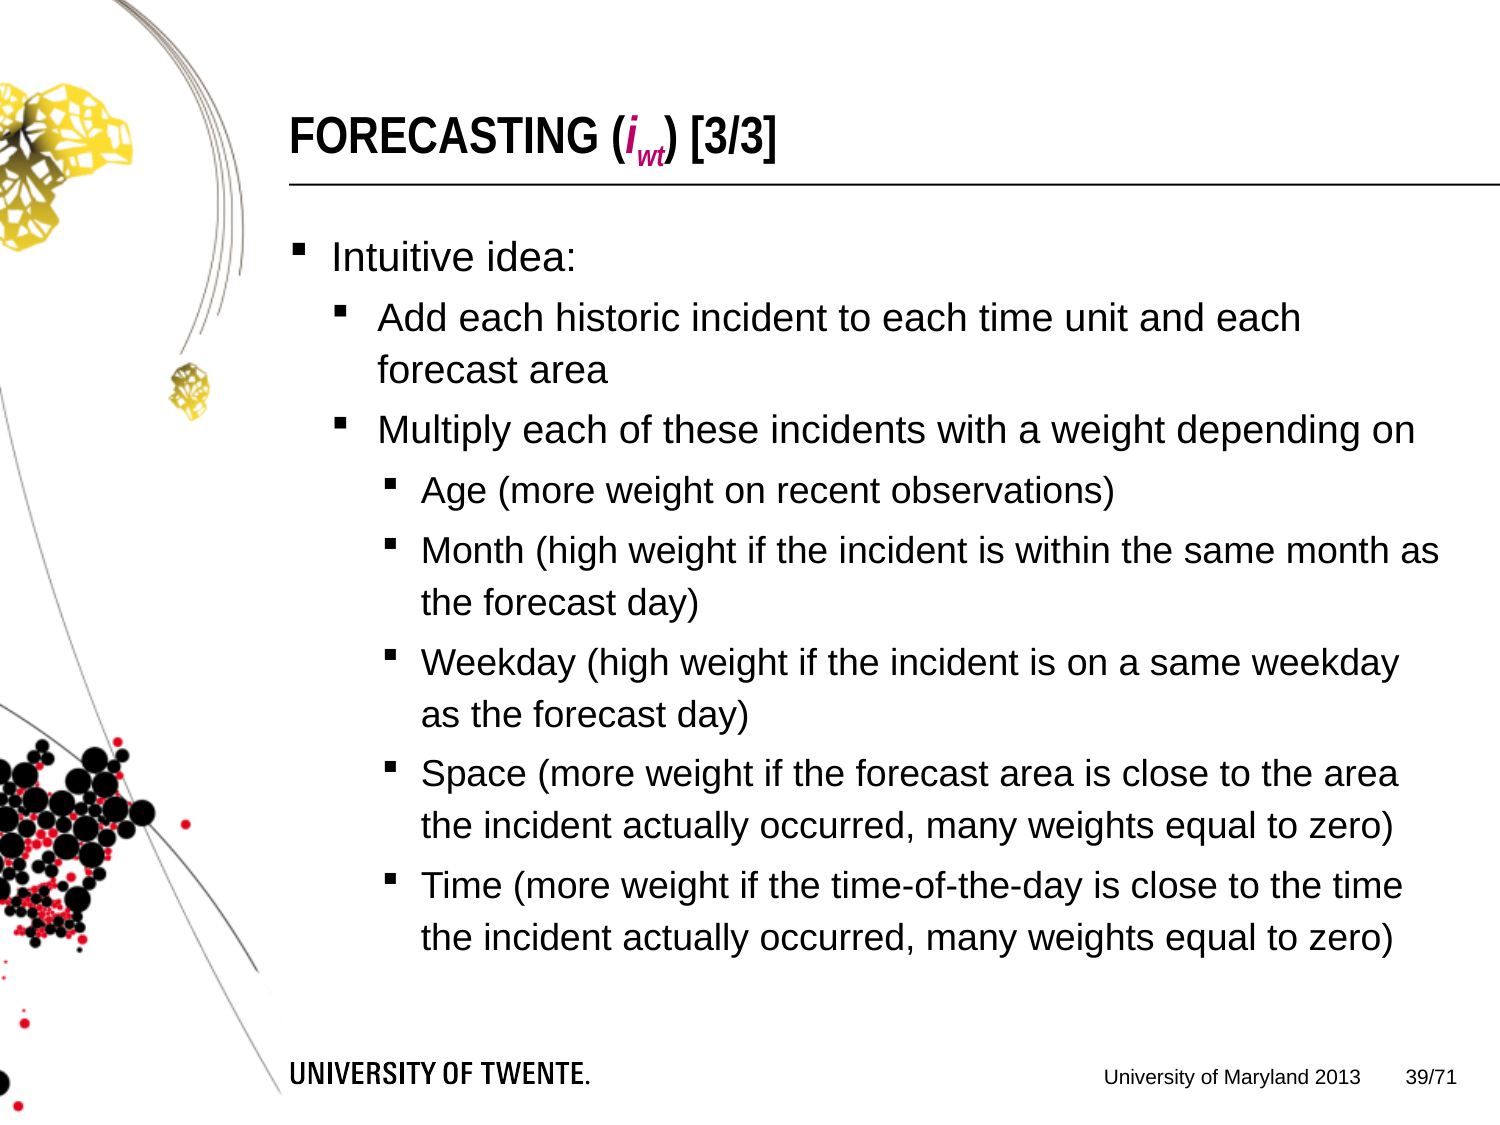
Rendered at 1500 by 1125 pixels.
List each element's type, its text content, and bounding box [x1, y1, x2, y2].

picture [0, 0, 283, 1125]
footer University of Maryland 2013 [596, 1050, 1376, 1125]
slide_number 39/71 [1376, 1050, 1458, 1125]
list Intuitive idea: Add each historic incident to each time unit and each forecast area Multiply each of these incidents with a weight depending on Age (more weight on recent observations) Month (high weight if the incident is within the same month as the forecast day) Weekday (high weight if the incident is on a same weekday as the forecast day) Space (more weight if the forecast area is close to the area the incident actually occurred, many weights equal to zero) Time (more weight if the time-of-the-day is close to the time the incident actually occurred, many weights equal to zero) [289, 220, 1457, 1000]
title FORECASTING (iwt) [3/3] [289, 59, 1458, 173]
